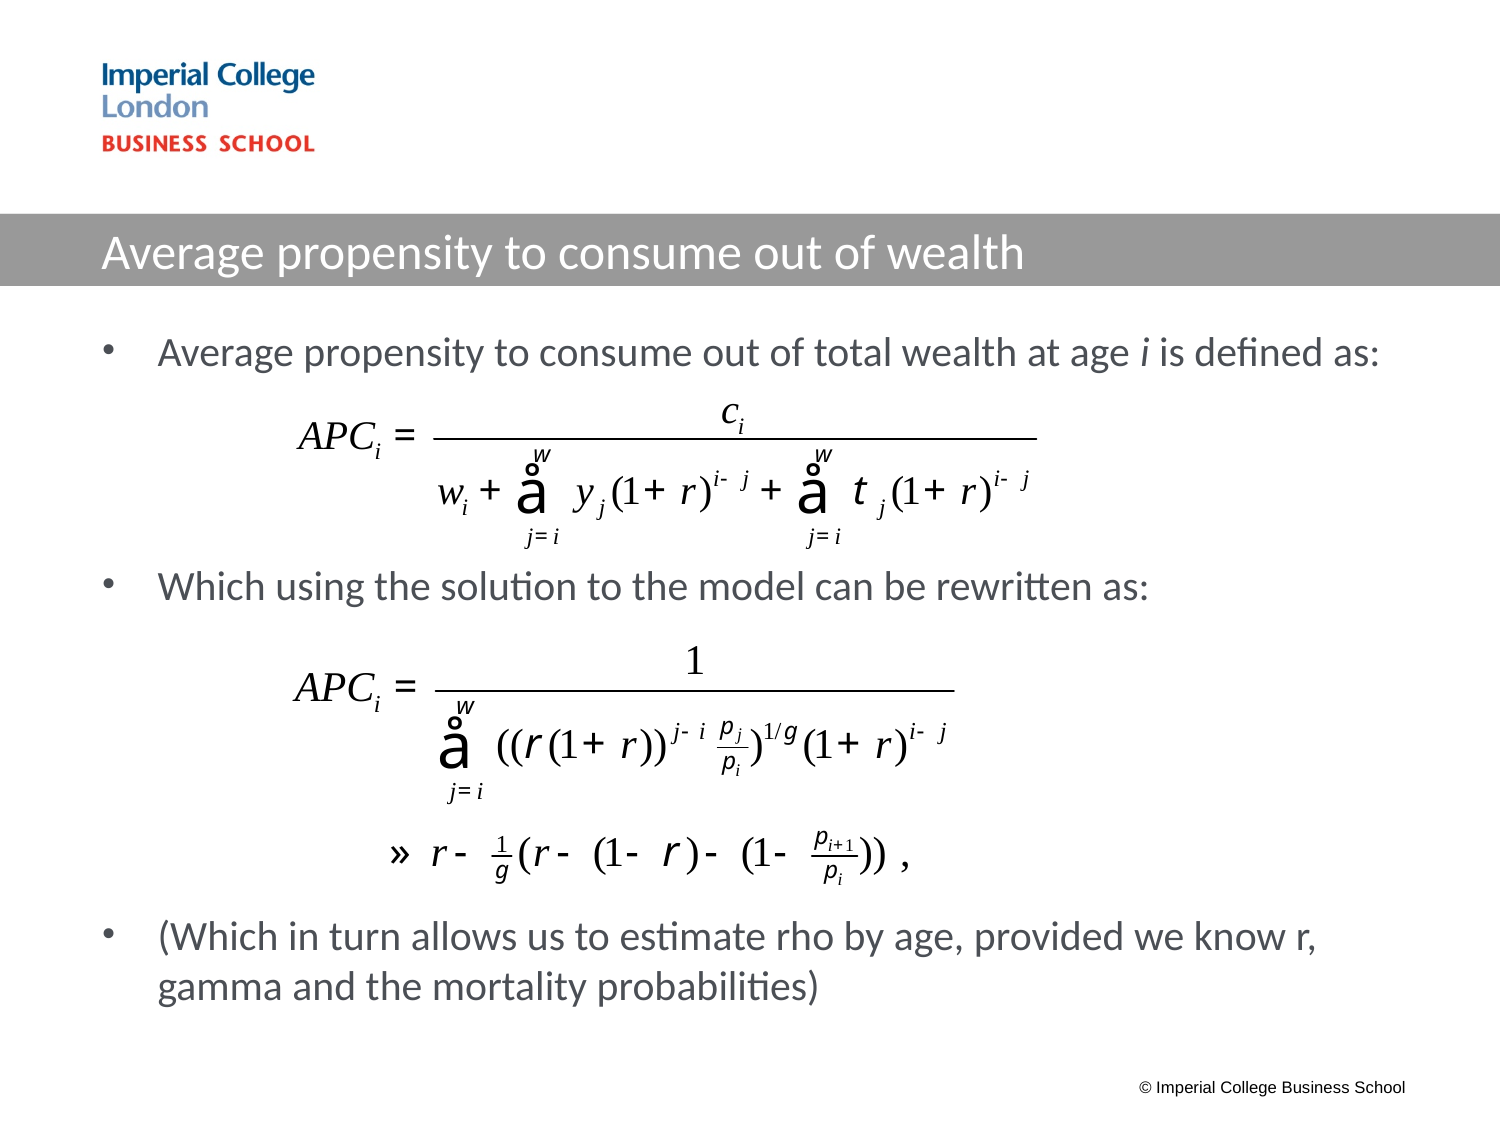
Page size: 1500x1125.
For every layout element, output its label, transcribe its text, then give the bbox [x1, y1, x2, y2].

picture [89, 48, 328, 165]
list Average propensity to consume out of total wealth at age i is defined as: Which using the solution to the model can be rewritten as: (Which in turn allows us to estimate rho by age, provided we know r, gamma and the mortality probabilities) [101, 324, 1398, 1019]
footer © Imperial College Business School [747, 1066, 1407, 1108]
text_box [277, 633, 963, 895]
title Average propensity to consume out of wealth [101, 212, 1398, 287]
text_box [288, 385, 1044, 559]
